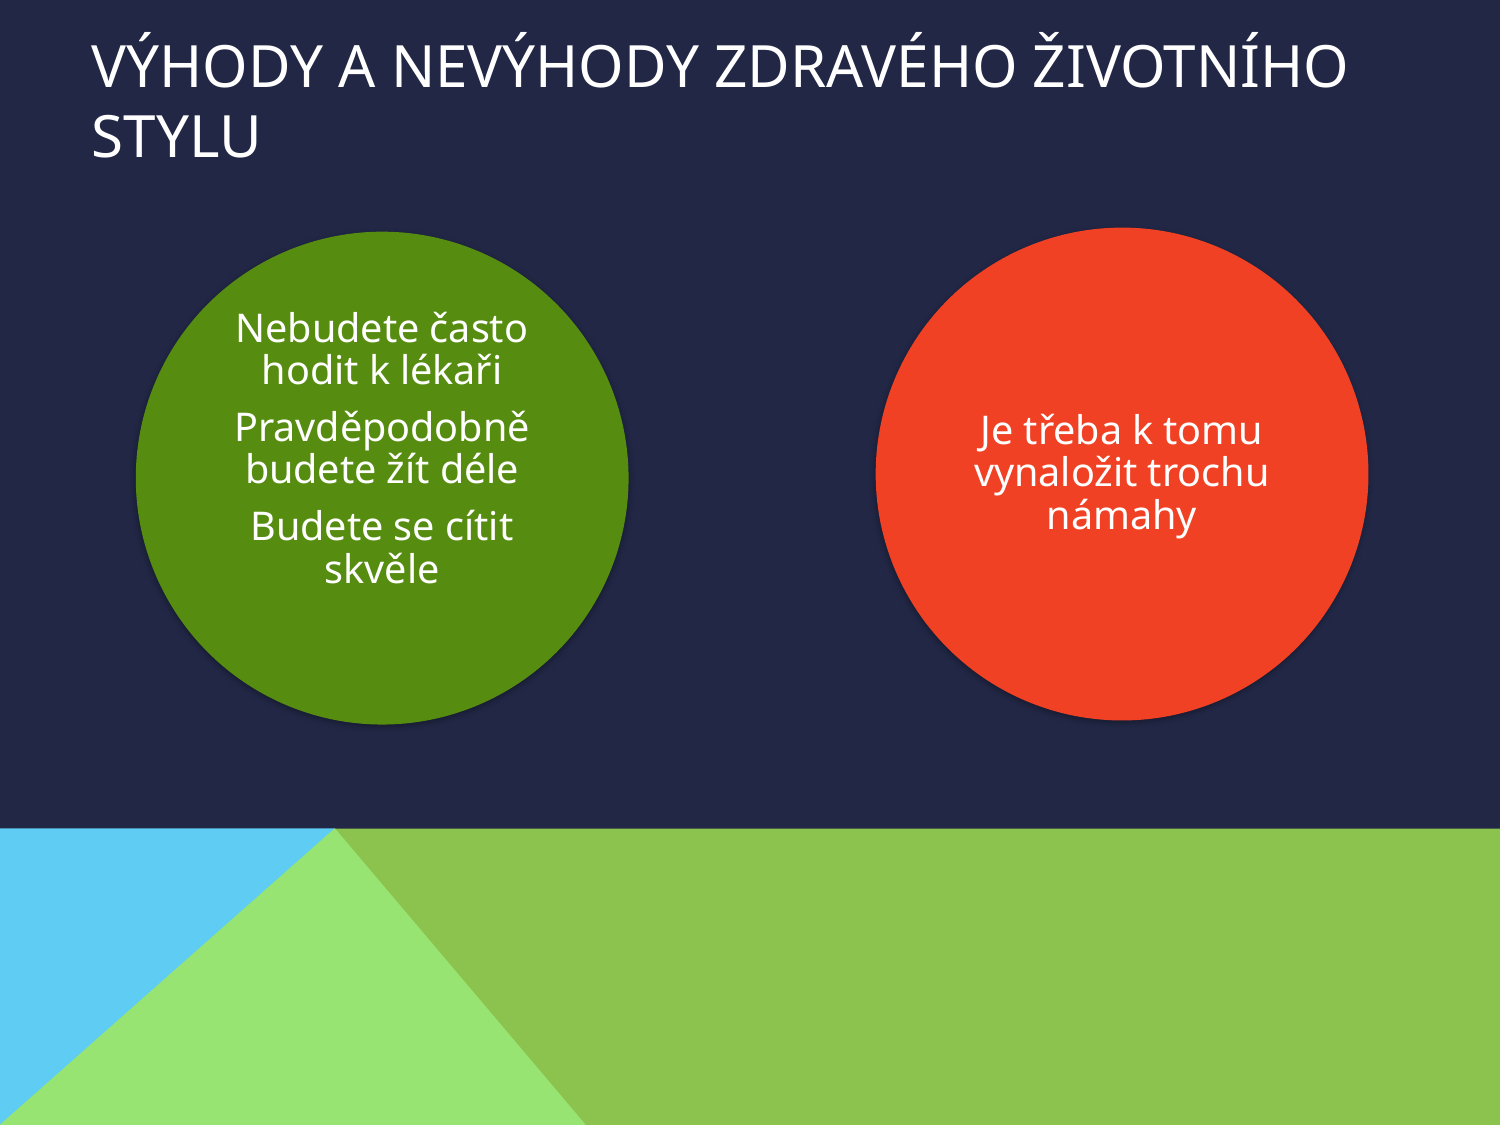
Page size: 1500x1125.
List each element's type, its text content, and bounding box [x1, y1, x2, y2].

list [134, 180, 1369, 768]
title Výhody a nevýhody zdravého životního stylu [76, 54, 1413, 145]
